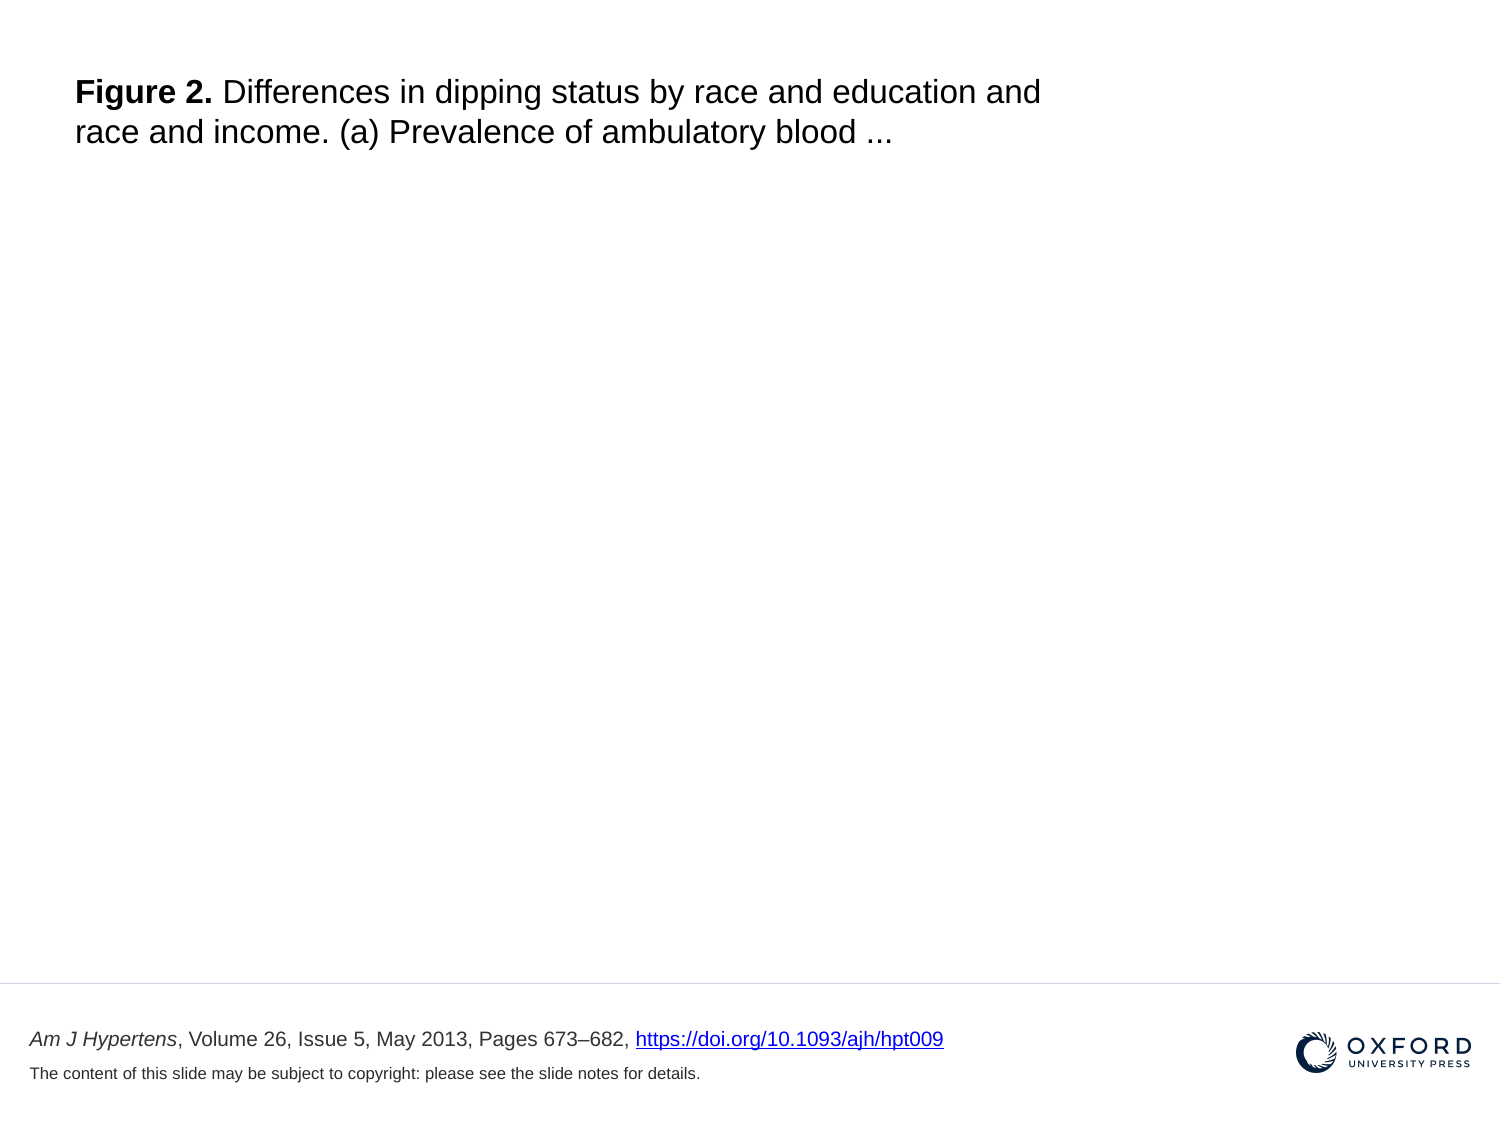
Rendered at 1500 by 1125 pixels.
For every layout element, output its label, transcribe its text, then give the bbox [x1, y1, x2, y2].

title Figure 2. Differences in dipping status by race and education and race and income. (a) Prevalence of ambulatory blood ... [75, 69, 1078, 171]
footer Am J Hypertens, Volume 26, Issue 5, May 2013, Pages 673–682, https://doi.org/10.1093/ajh/hpt009 The content of this slide may be subject to copyright: please see the slide notes for details. [0, 983, 1260, 1125]
picture [1296, 1032, 1471, 1073]
